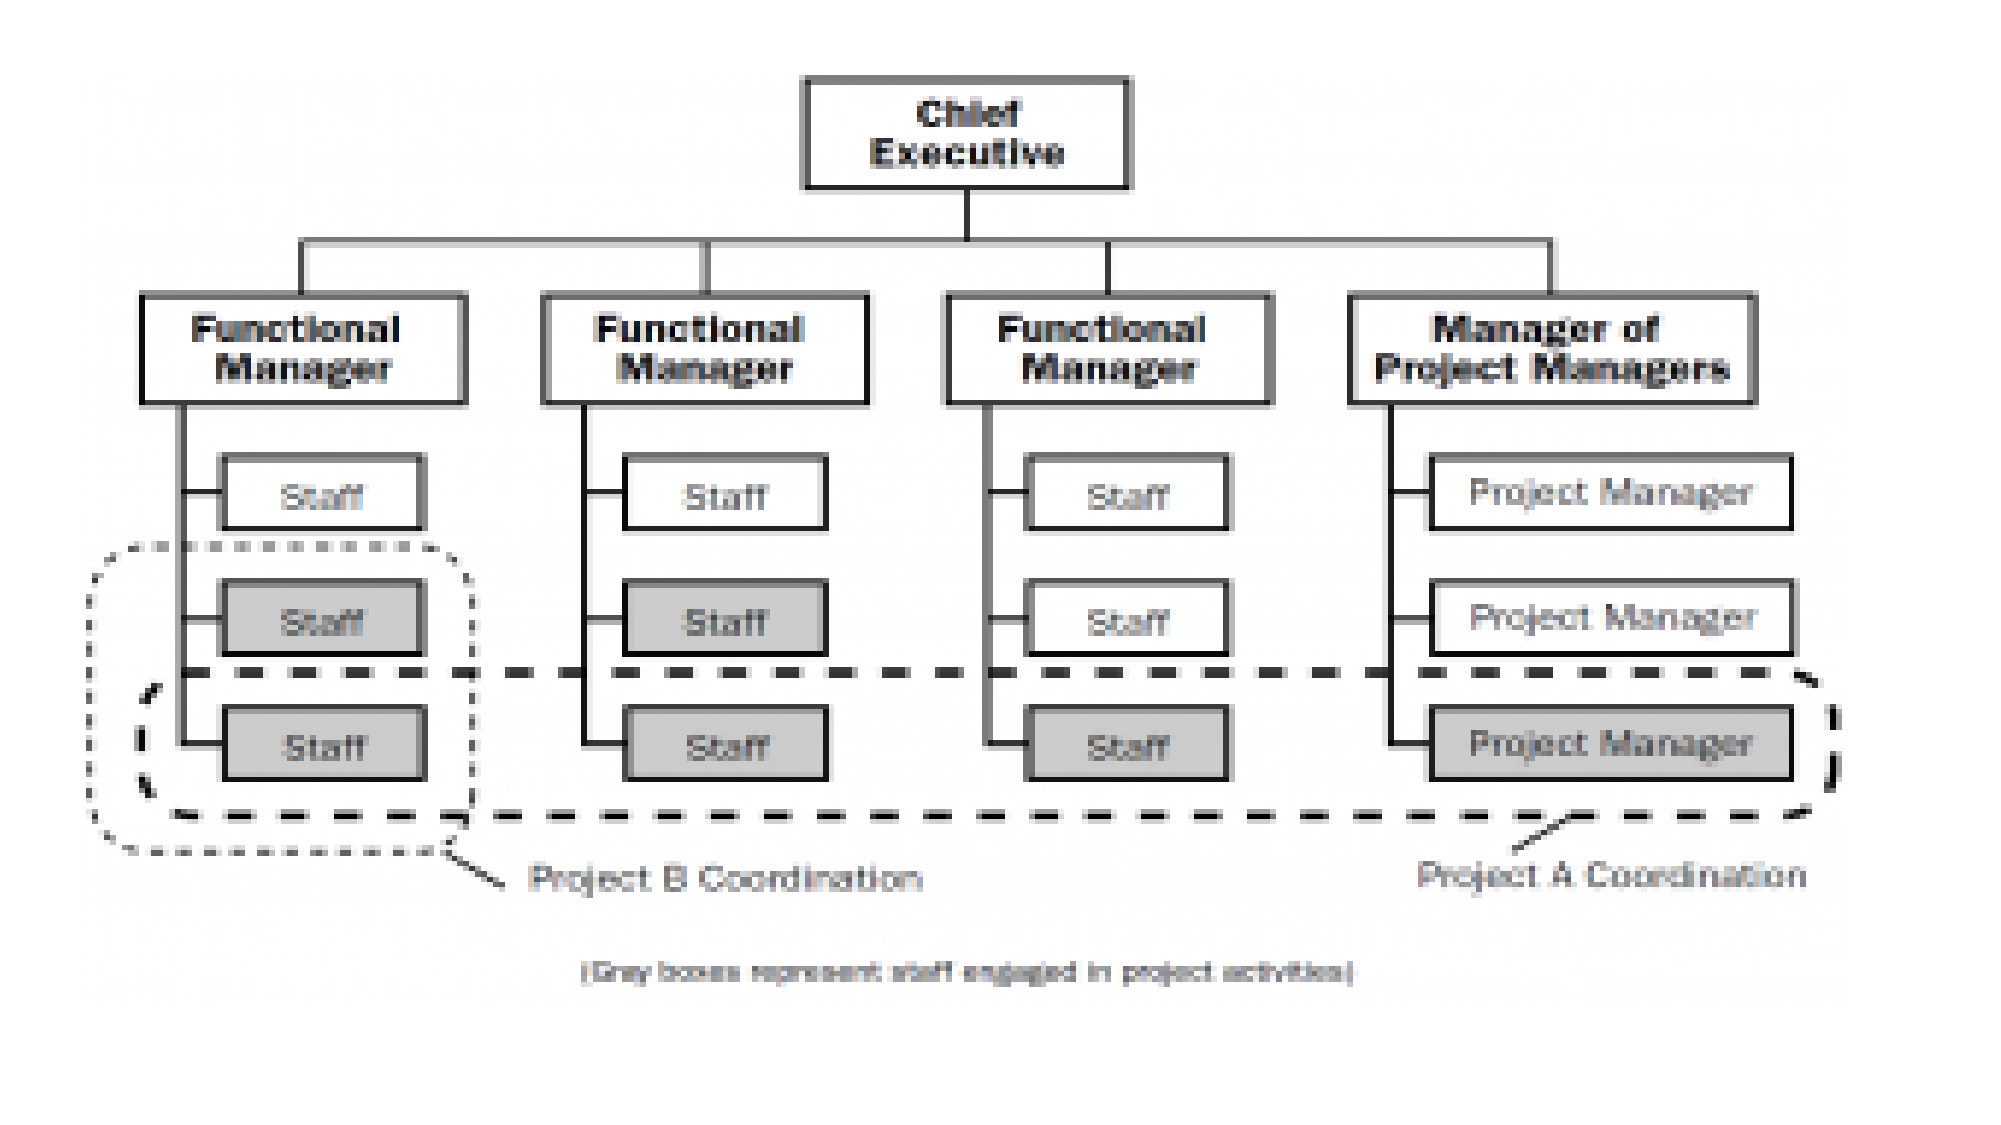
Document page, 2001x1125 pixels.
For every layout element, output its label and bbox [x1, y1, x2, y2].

list [81, 70, 1848, 1003]
